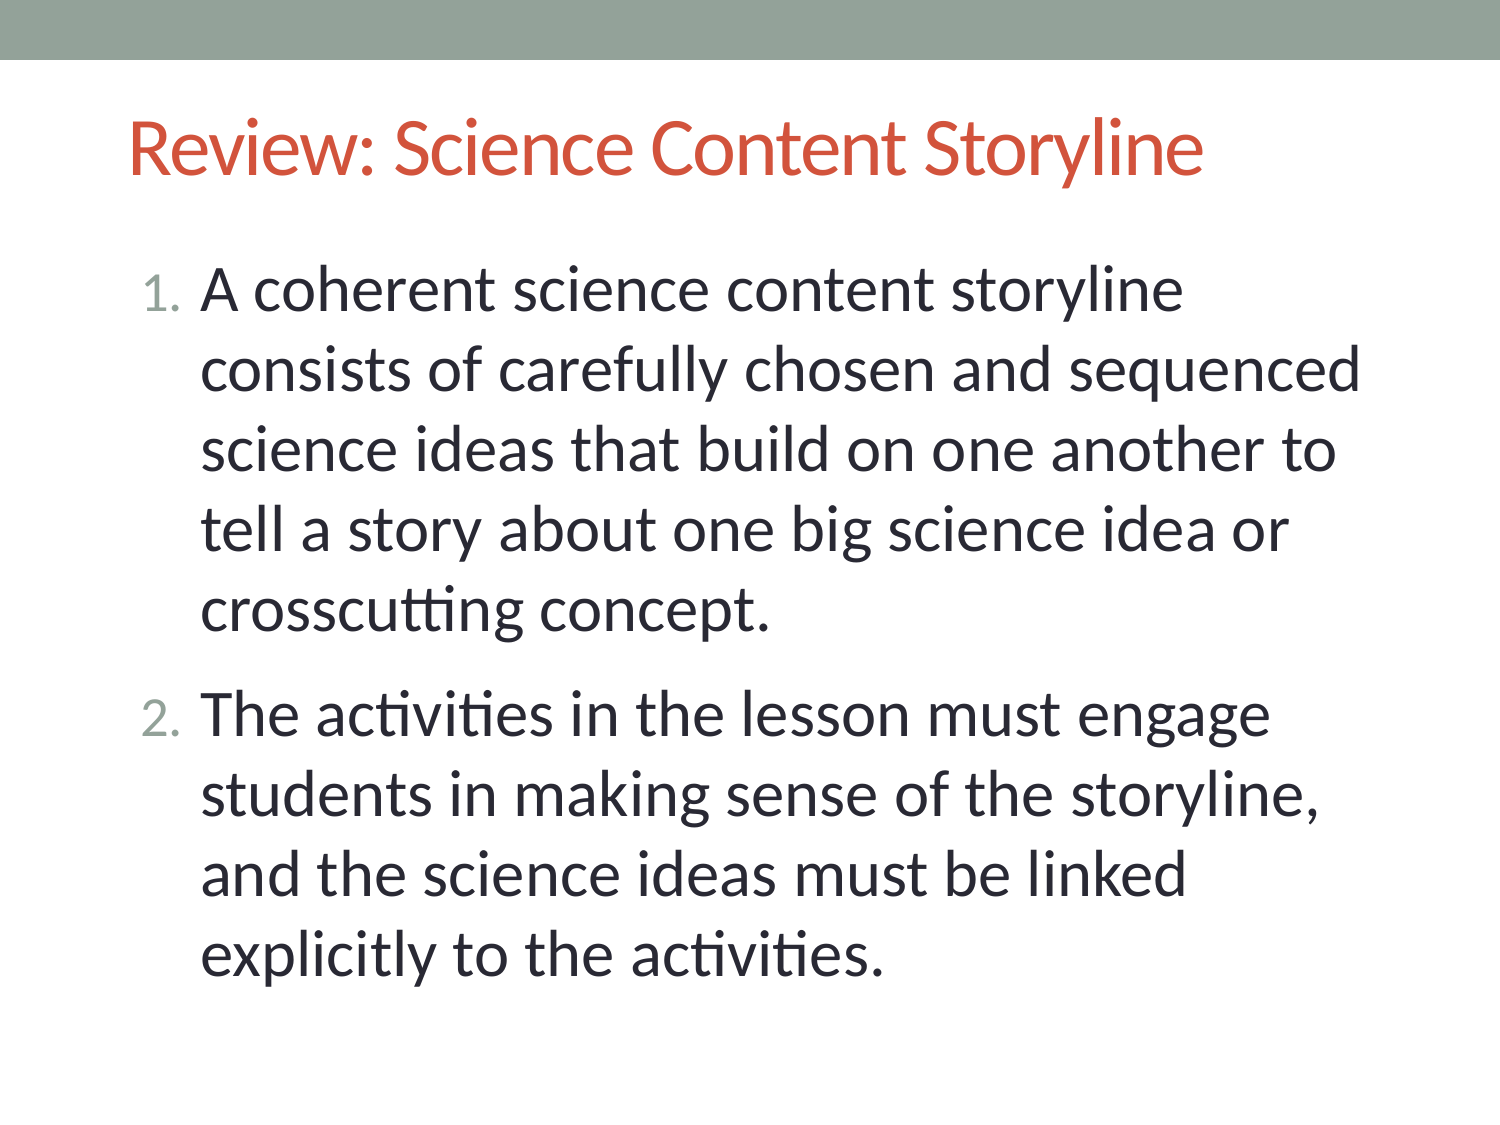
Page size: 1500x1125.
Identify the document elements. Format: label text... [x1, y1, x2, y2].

title Review: Science Content Storyline [112, 62, 1400, 200]
subtitle A coherent science content storyline consists of carefully chosen and sequenced science ideas that build on one another to tell a story about one big science idea or crosscutting concept. The activities in the lesson must engage students in making sense of the storyline, and the science ideas must be linked explicitly to the activities. [125, 237, 1388, 1075]
